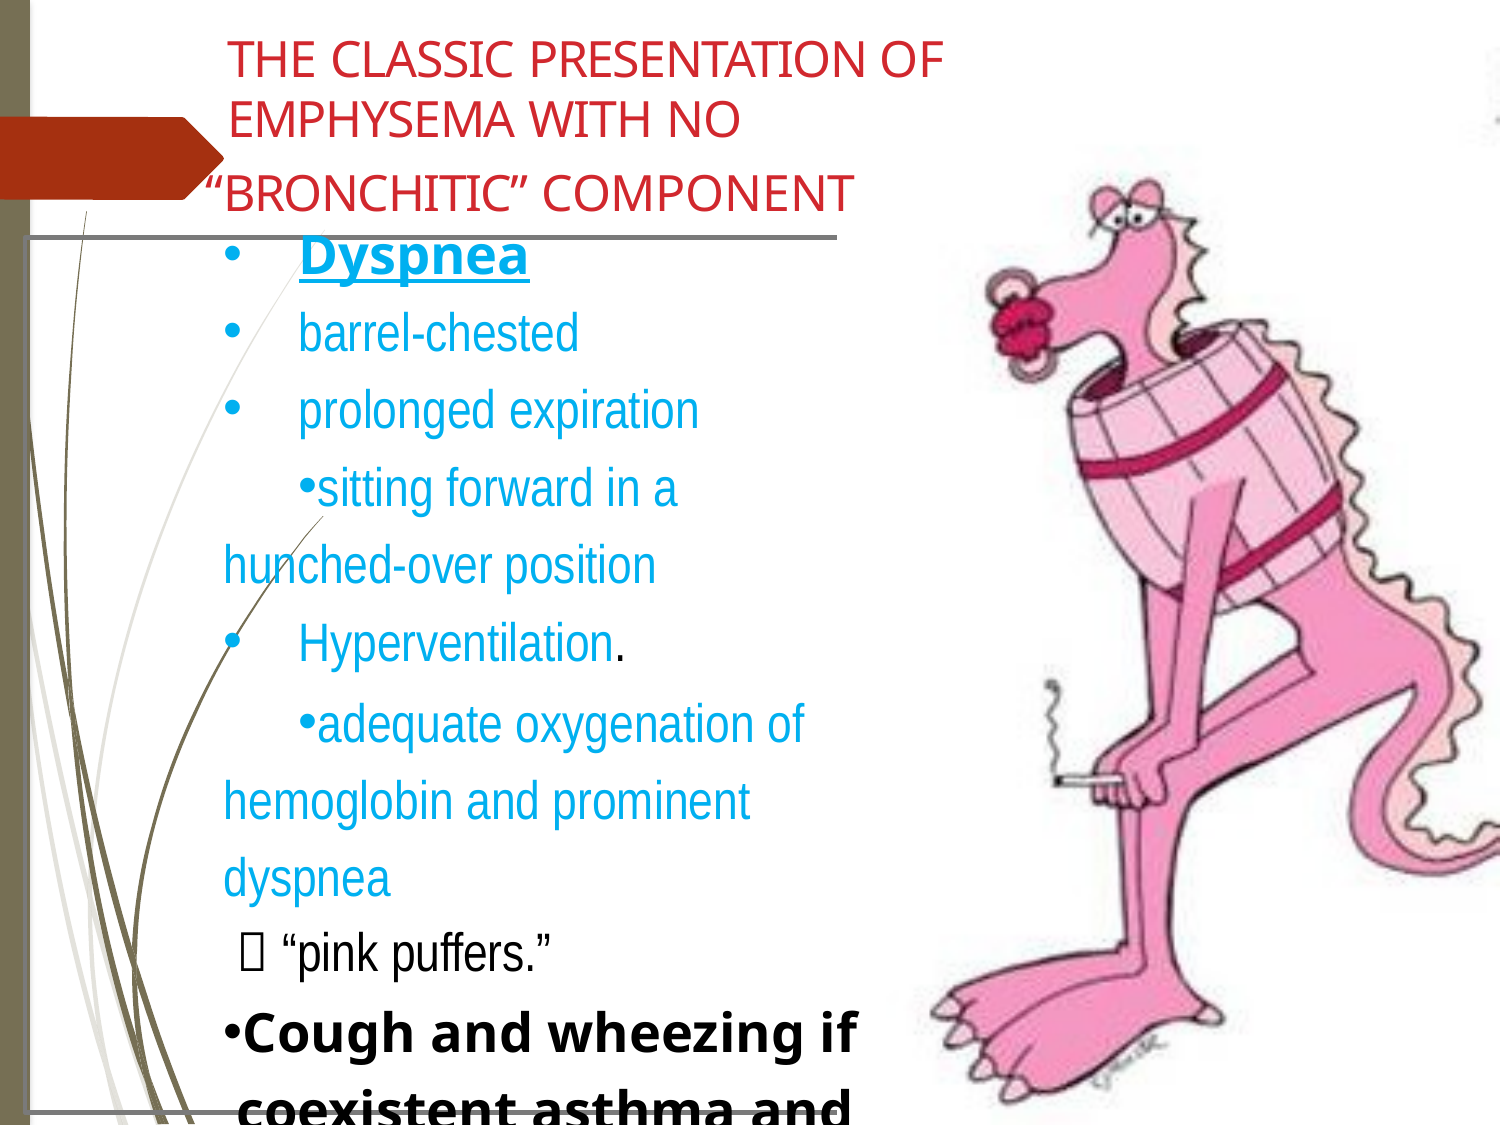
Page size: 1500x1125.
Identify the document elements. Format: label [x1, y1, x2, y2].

text_box [22, 0, 1500, 1125]
